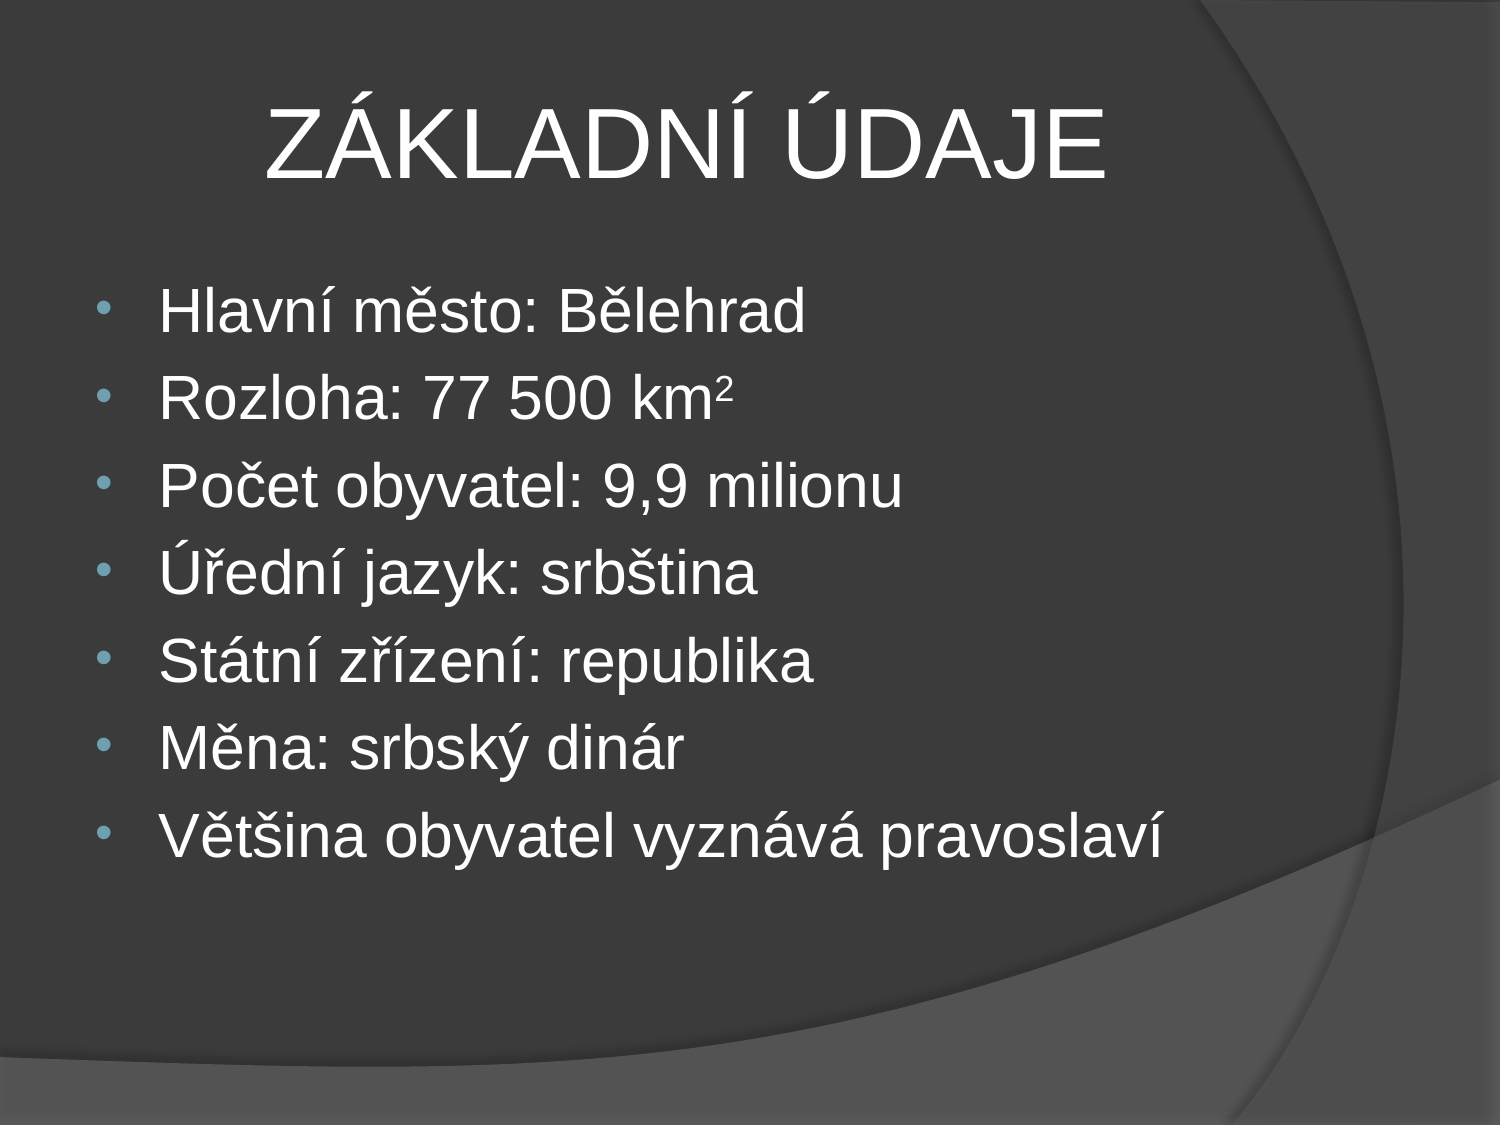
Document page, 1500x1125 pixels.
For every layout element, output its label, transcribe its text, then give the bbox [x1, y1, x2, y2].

title ZÁKLADNÍ ÚDAJE [75, 45, 1300, 233]
list Hlavní město: Bělehrad Rozloha: 77 500 km2 Počet obyvatel: 9,9 milionu Úřední jazyk: srbština Státní zřízení: republika Měna: srbský dinár Většina obyvatel vyznává pravoslaví [75, 262, 1300, 1005]
